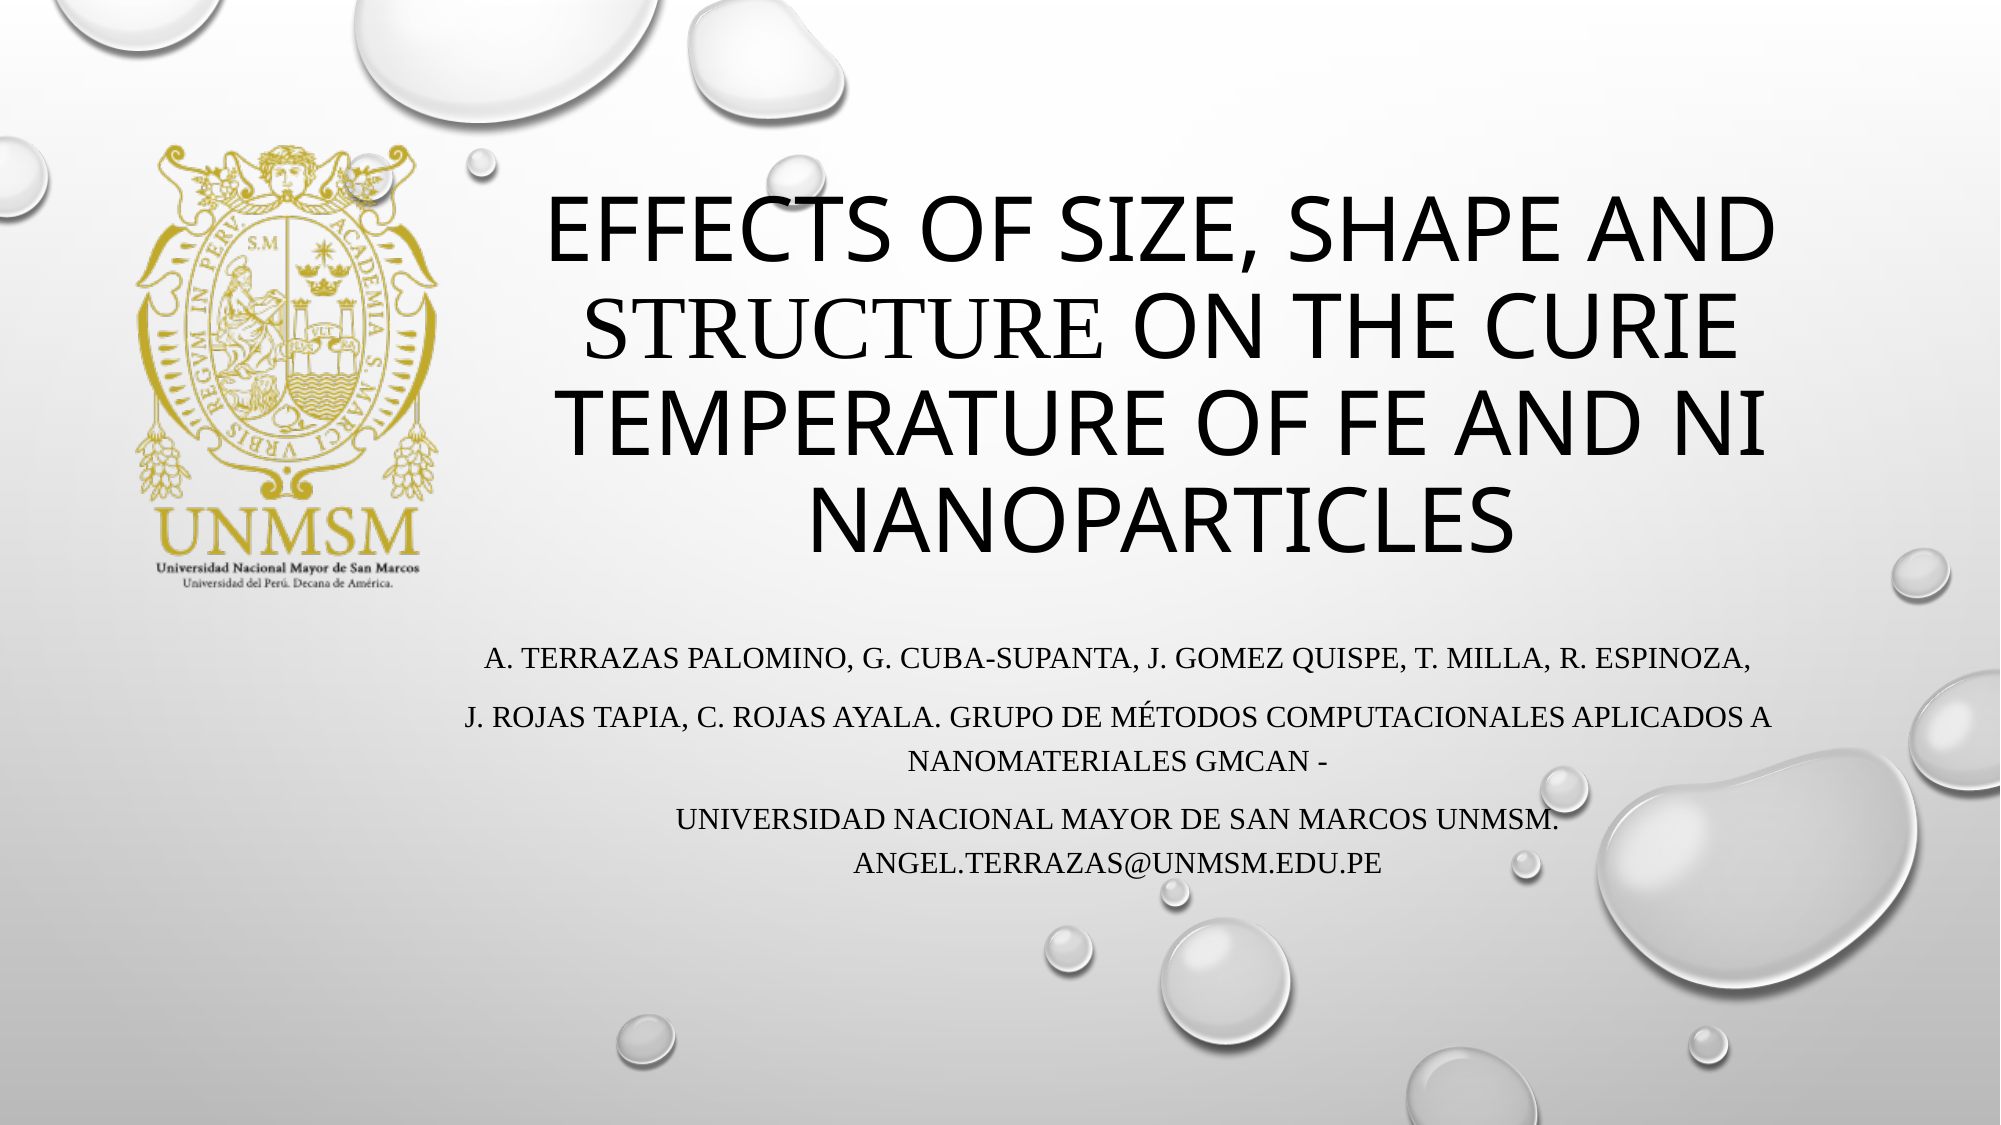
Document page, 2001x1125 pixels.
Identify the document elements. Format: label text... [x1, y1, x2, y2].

subtitle A. Terrazas Palomino, G. Cuba-Supanta, J. Gomez Quispe, T. Milla, R. Espinoza, J. Rojas Tapia, C. Rojas Ayala. Grupo de métodos computacionales aplicados a nanomateriales GMCAN - Universidad Nacional Mayor de San Marcos UNMSM. angel.terrazas@unmsm.edu.pe [409, 623, 1827, 888]
picture [0, 0, 2000, 1125]
title Effects of size, shape and structure on the Curie temperature of Fe and Ni nanoparticles [497, 167, 1827, 580]
